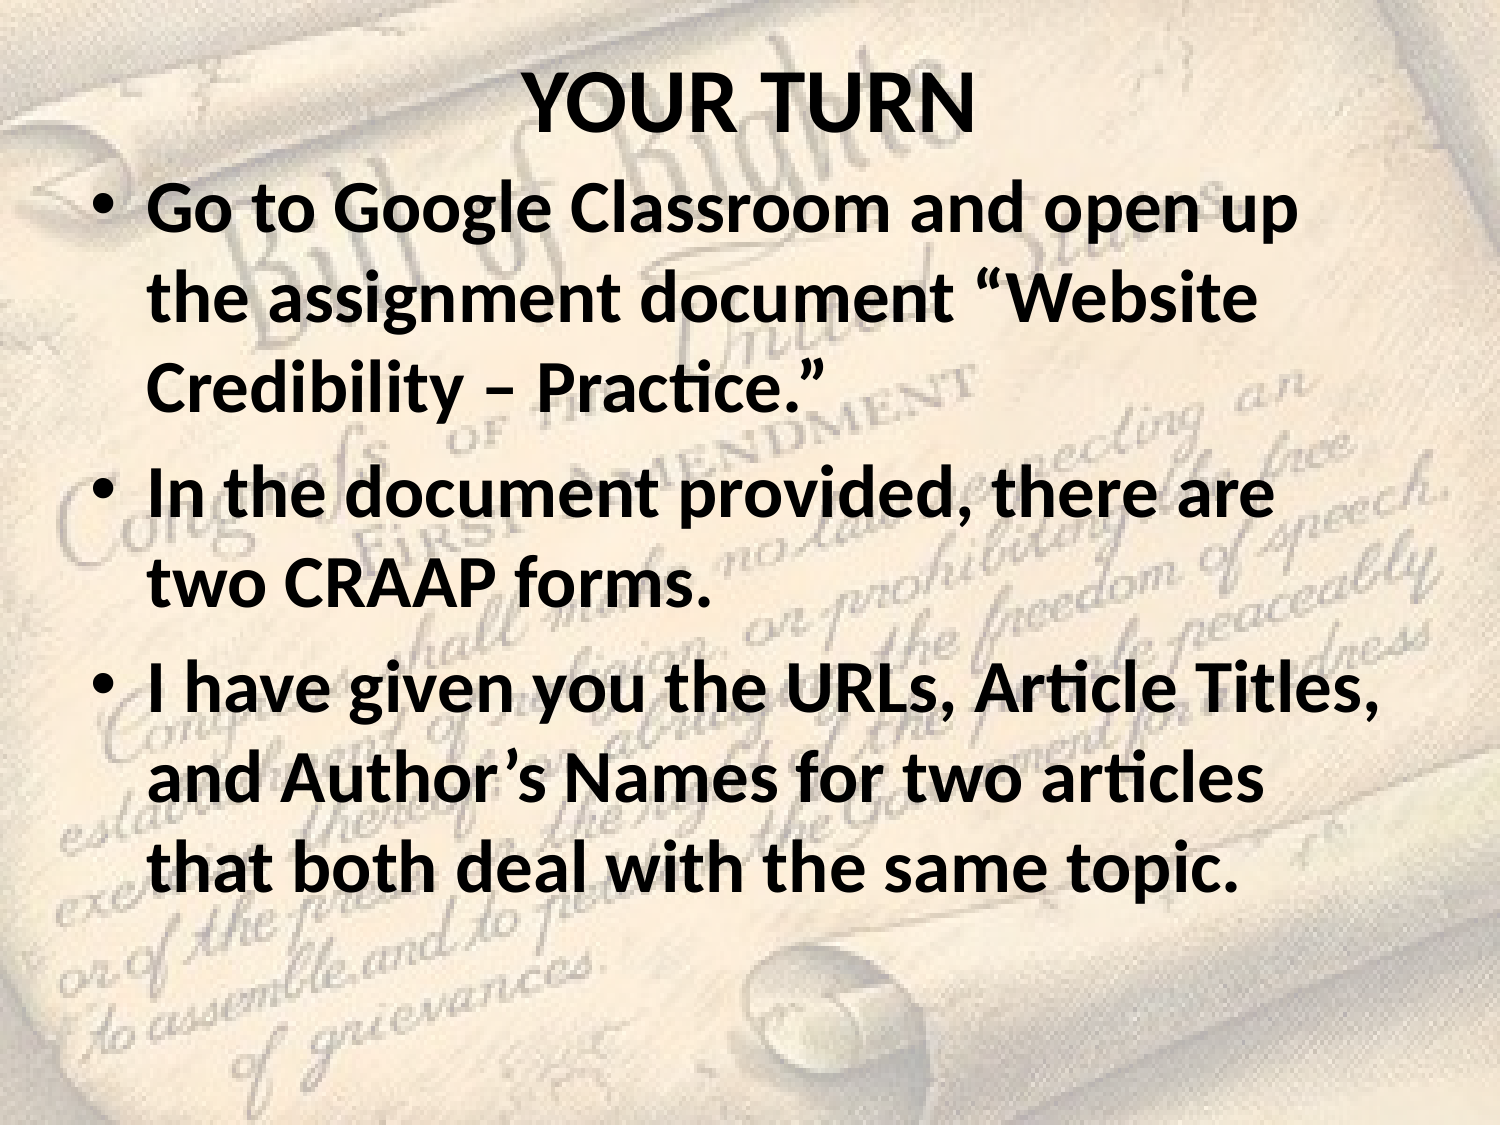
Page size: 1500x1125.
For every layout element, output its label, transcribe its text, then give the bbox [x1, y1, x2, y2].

list Go to Google Classroom and open up the assignment document “Website Credibility – Practice.” In the document provided, there are two CRAAP forms. I have given you the URLs, Article Titles, and Author’s Names for two articles that both deal with the same topic. [75, 149, 1425, 1113]
title YOUR TURN [75, 24, 1425, 149]
